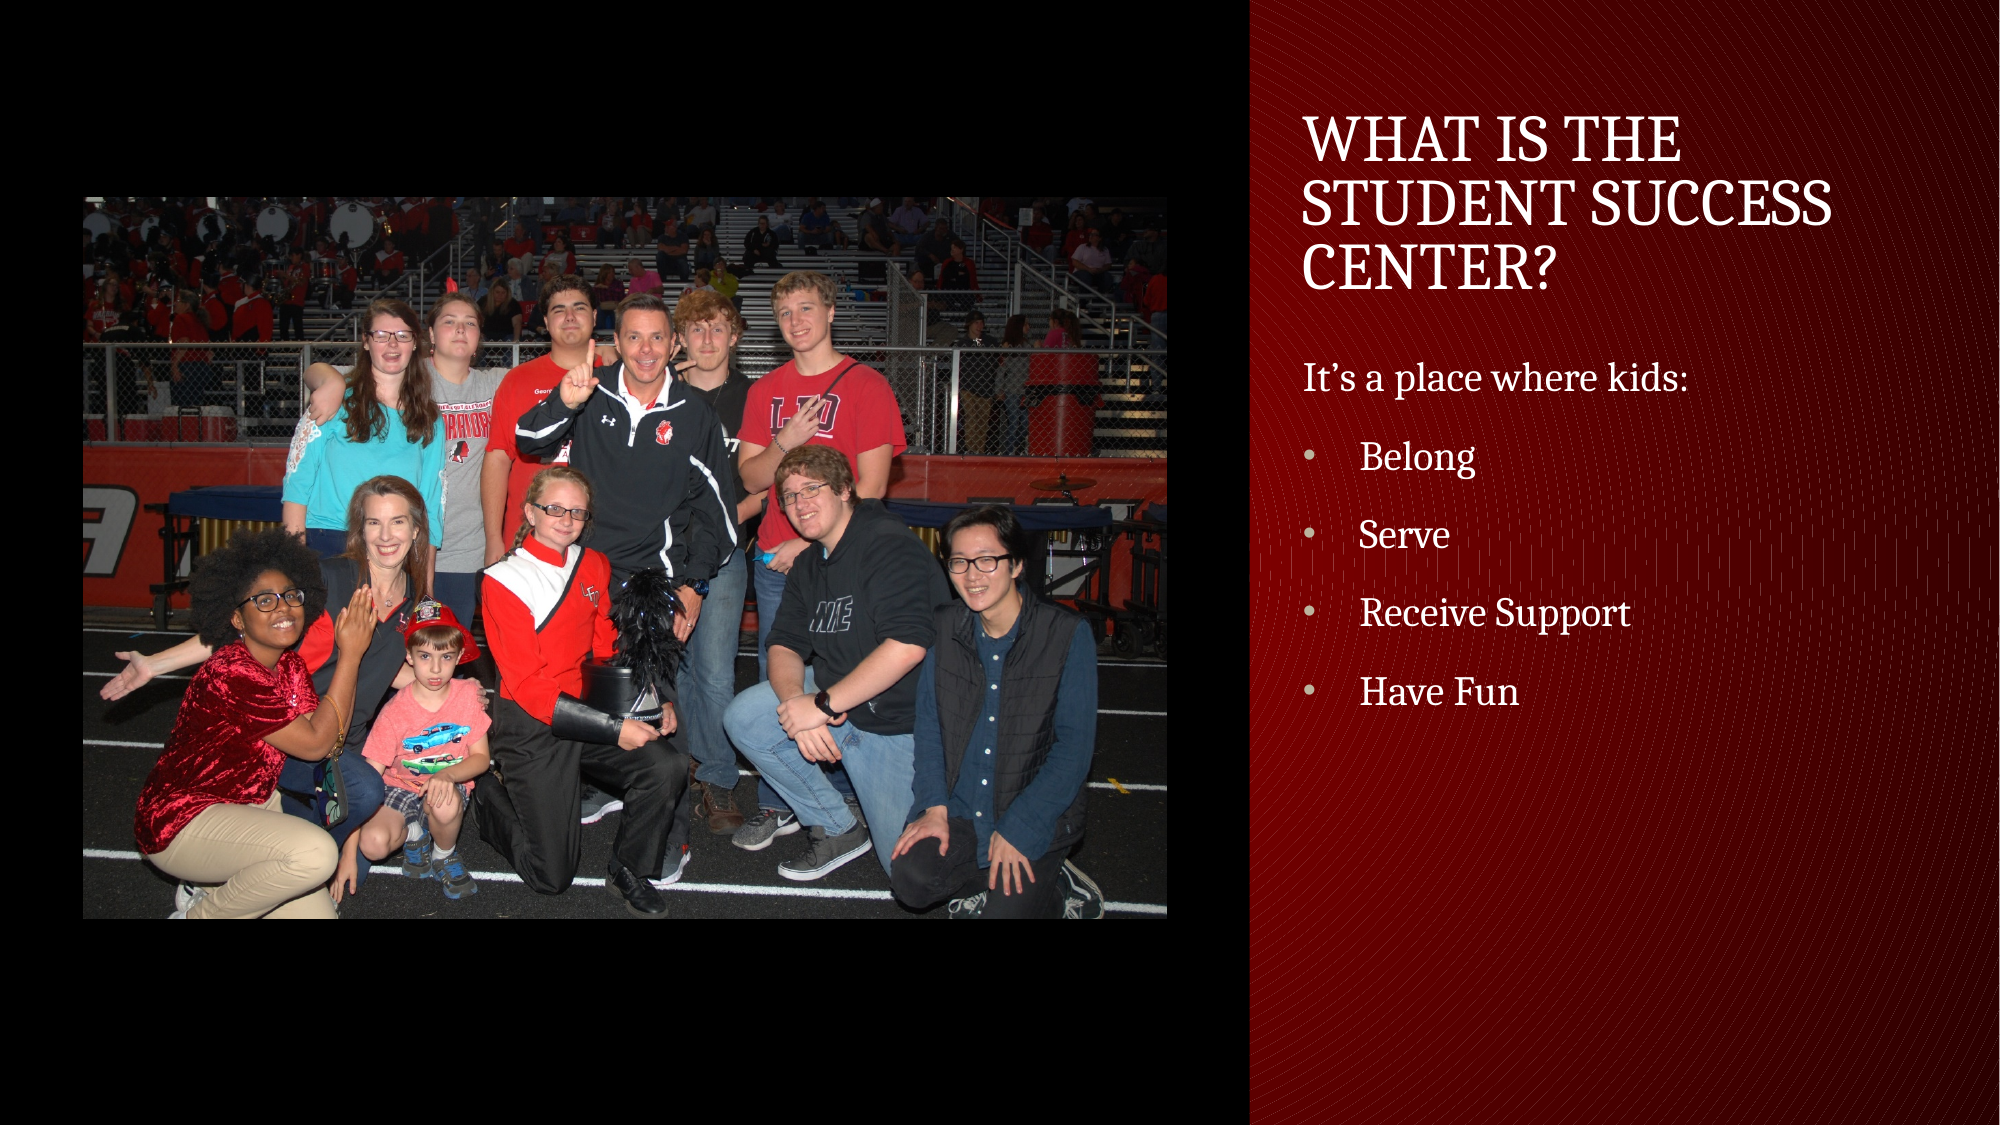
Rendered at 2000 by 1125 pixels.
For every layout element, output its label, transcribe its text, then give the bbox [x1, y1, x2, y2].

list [82, 197, 1167, 920]
list It’s a place where kids: Belong Serve Receive Support Have Fun [1282, 345, 1933, 1046]
title What is the Student Success center? [1282, 79, 1933, 313]
